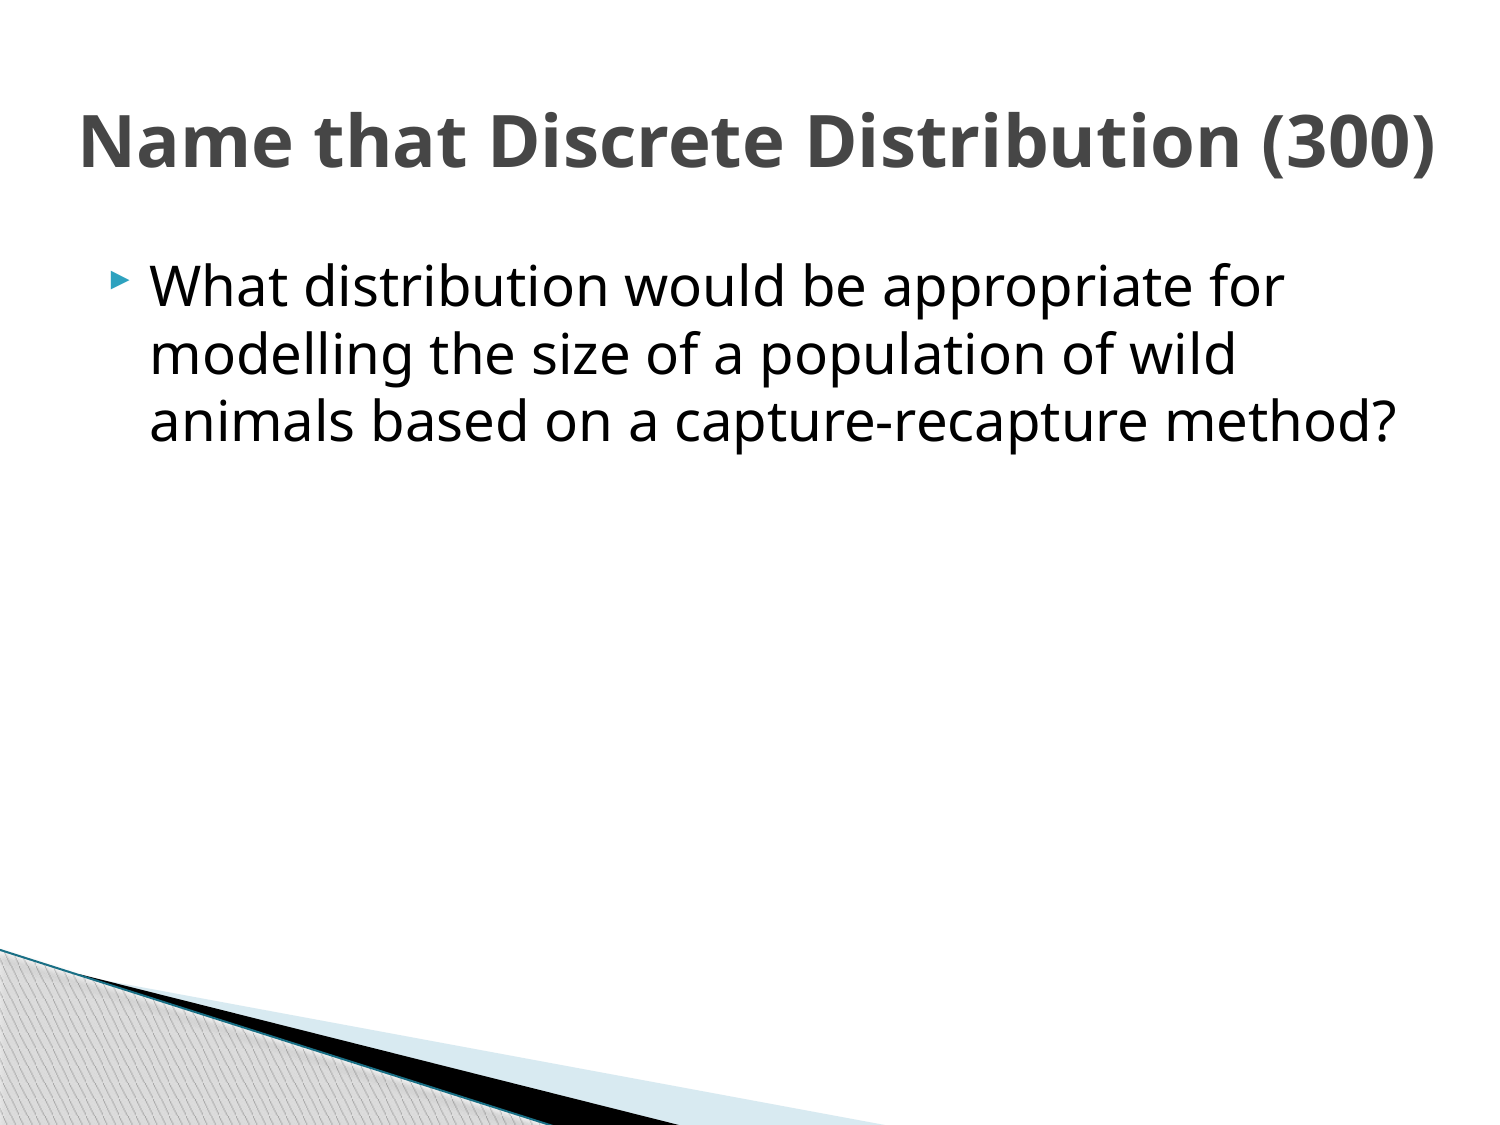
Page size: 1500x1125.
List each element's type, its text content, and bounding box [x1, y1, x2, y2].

title Name that Discrete Distribution (300) [62, 45, 1475, 233]
list What distribution would be appropriate for modelling the size of a population of wild animals based on a capture-recapture method? [75, 243, 1425, 986]
